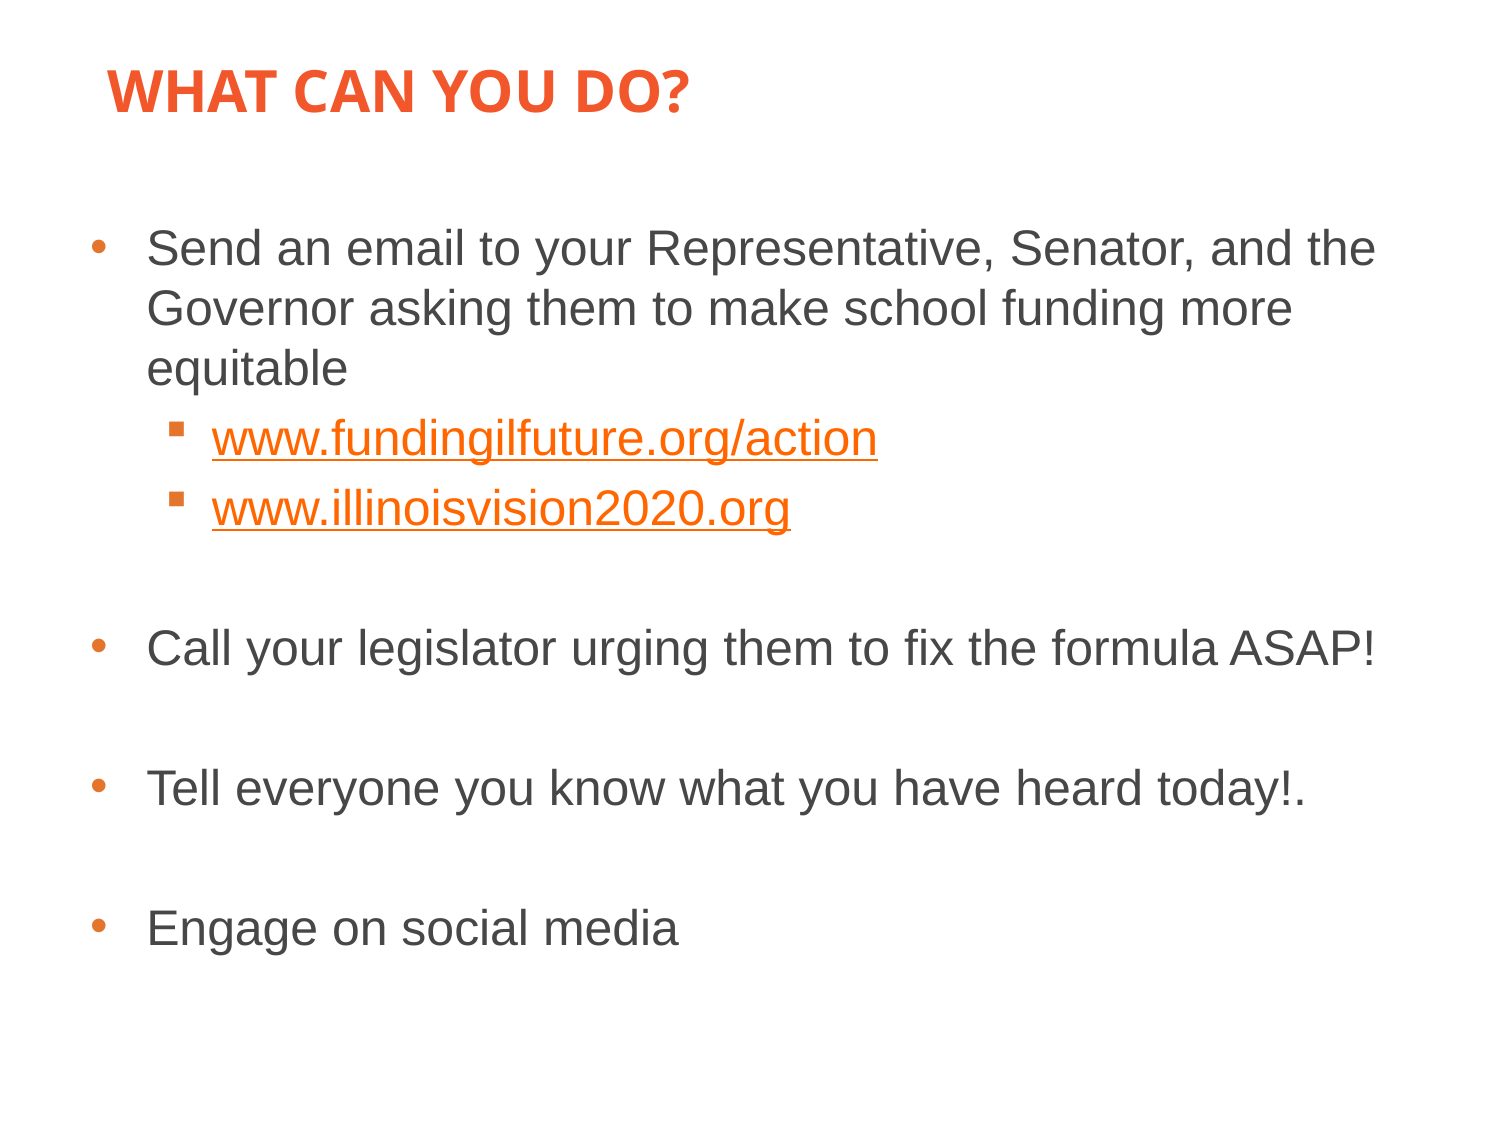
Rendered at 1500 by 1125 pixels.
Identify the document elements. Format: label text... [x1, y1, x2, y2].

list Send an email to your Representative, Senator, and the Governor asking them to make school funding more equitable www.fundingilfuture.org/action www.illinoisvision2020.org Call your legislator urging them to fix the formula ASAP! Tell everyone you know what you have heard today!. Engage on social media [75, 208, 1425, 993]
text_box WHAT CAN YOU DO? [92, 46, 1221, 162]
